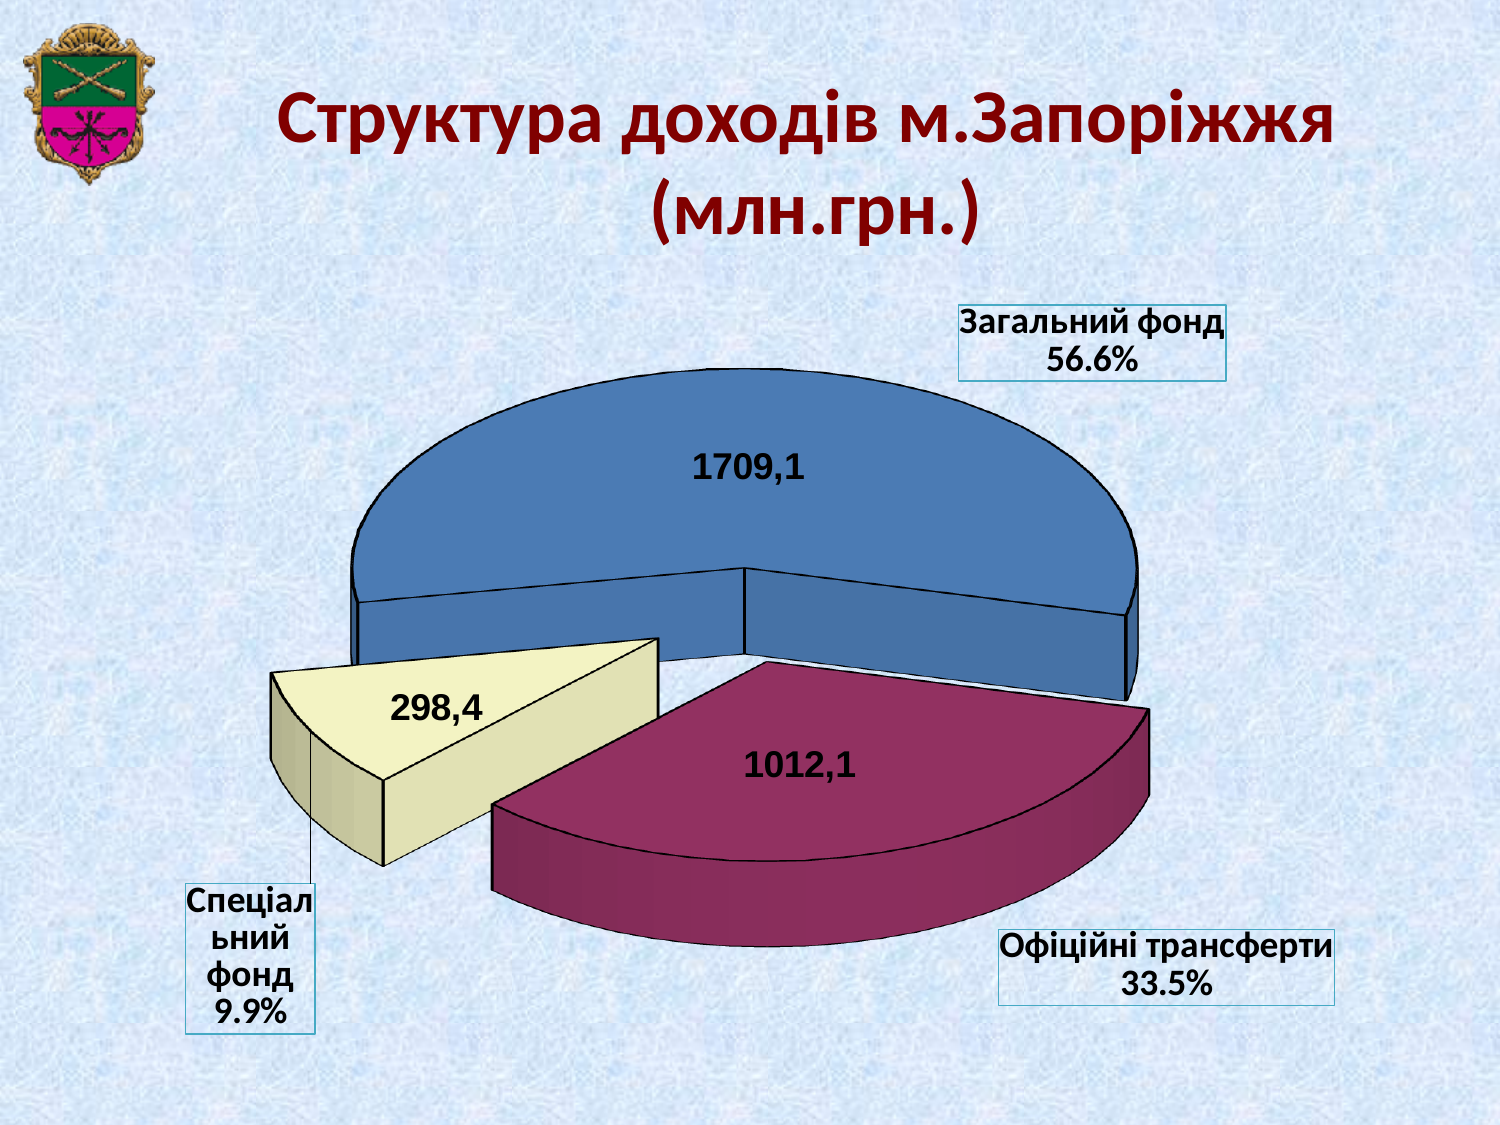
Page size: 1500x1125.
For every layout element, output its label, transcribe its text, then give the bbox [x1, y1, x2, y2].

picture [0, 0, 1500, 1125]
title Структура доходів м.Запоріжжя (млн.грн.) [152, 58, 1480, 258]
chart [116, 292, 1407, 1067]
